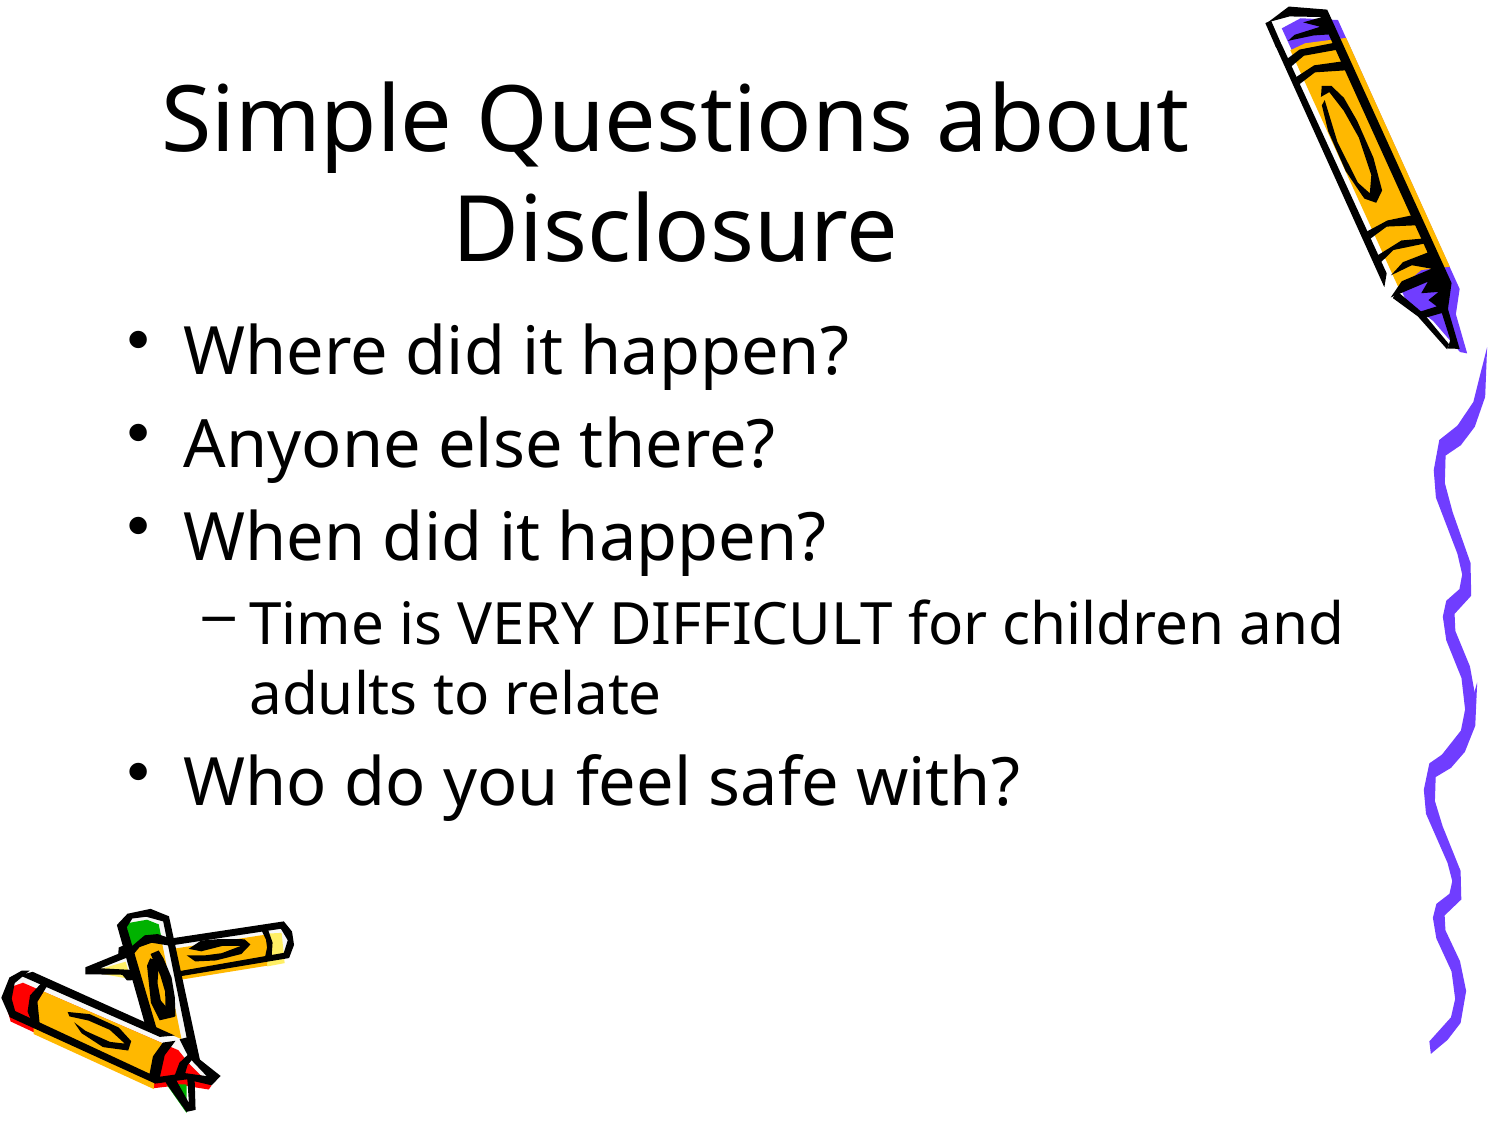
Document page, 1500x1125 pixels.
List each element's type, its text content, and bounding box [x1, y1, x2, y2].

list Where did it happen? Anyone else there? When did it happen? Time is VERY DIFFICULT for children and adults to relate Who do you feel safe with? [112, 299, 1376, 901]
title Simple Questions about Disclosure [112, 24, 1240, 288]
